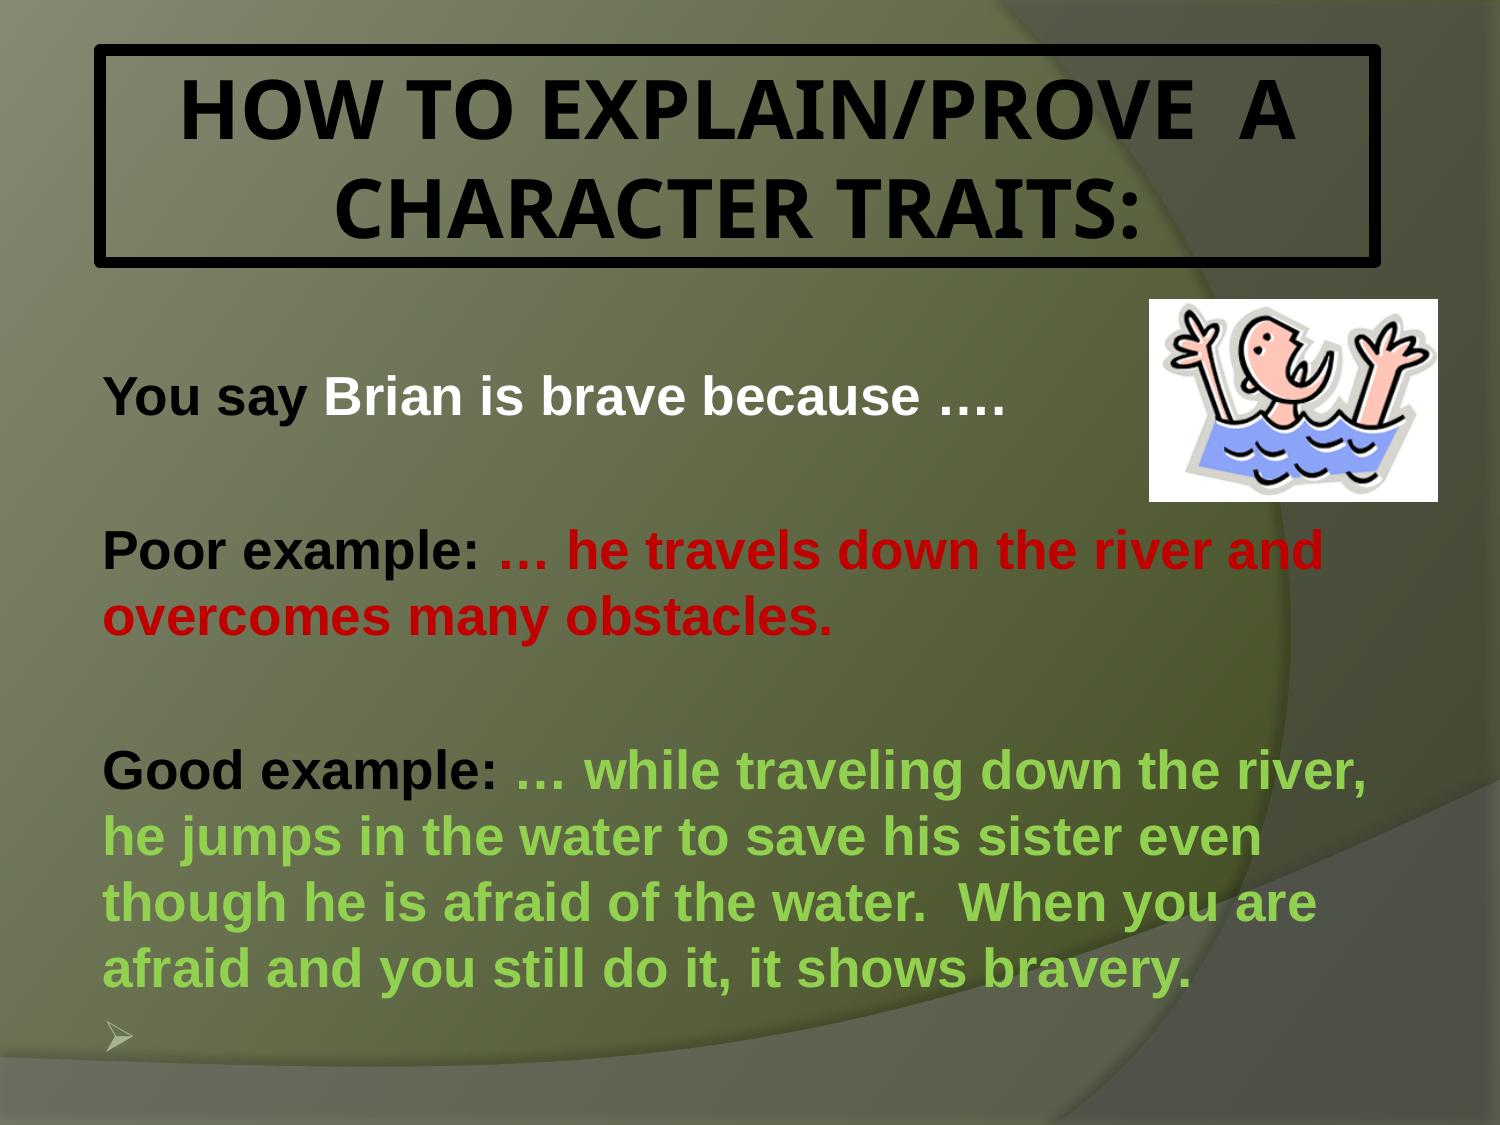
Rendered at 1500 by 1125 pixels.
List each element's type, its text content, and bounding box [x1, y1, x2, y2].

title How to explain/prove A character traits: [99, 50, 1375, 263]
picture [1149, 299, 1438, 502]
subtitle You say Brian is brave because …. Poor example: … he travels down the river and overcomes many obstacles. Good example: … while traveling down the river, he jumps in the water to save his sister even though he is afraid of the water. When you are afraid and you still do it, it shows bravery. [87, 312, 1400, 1075]
